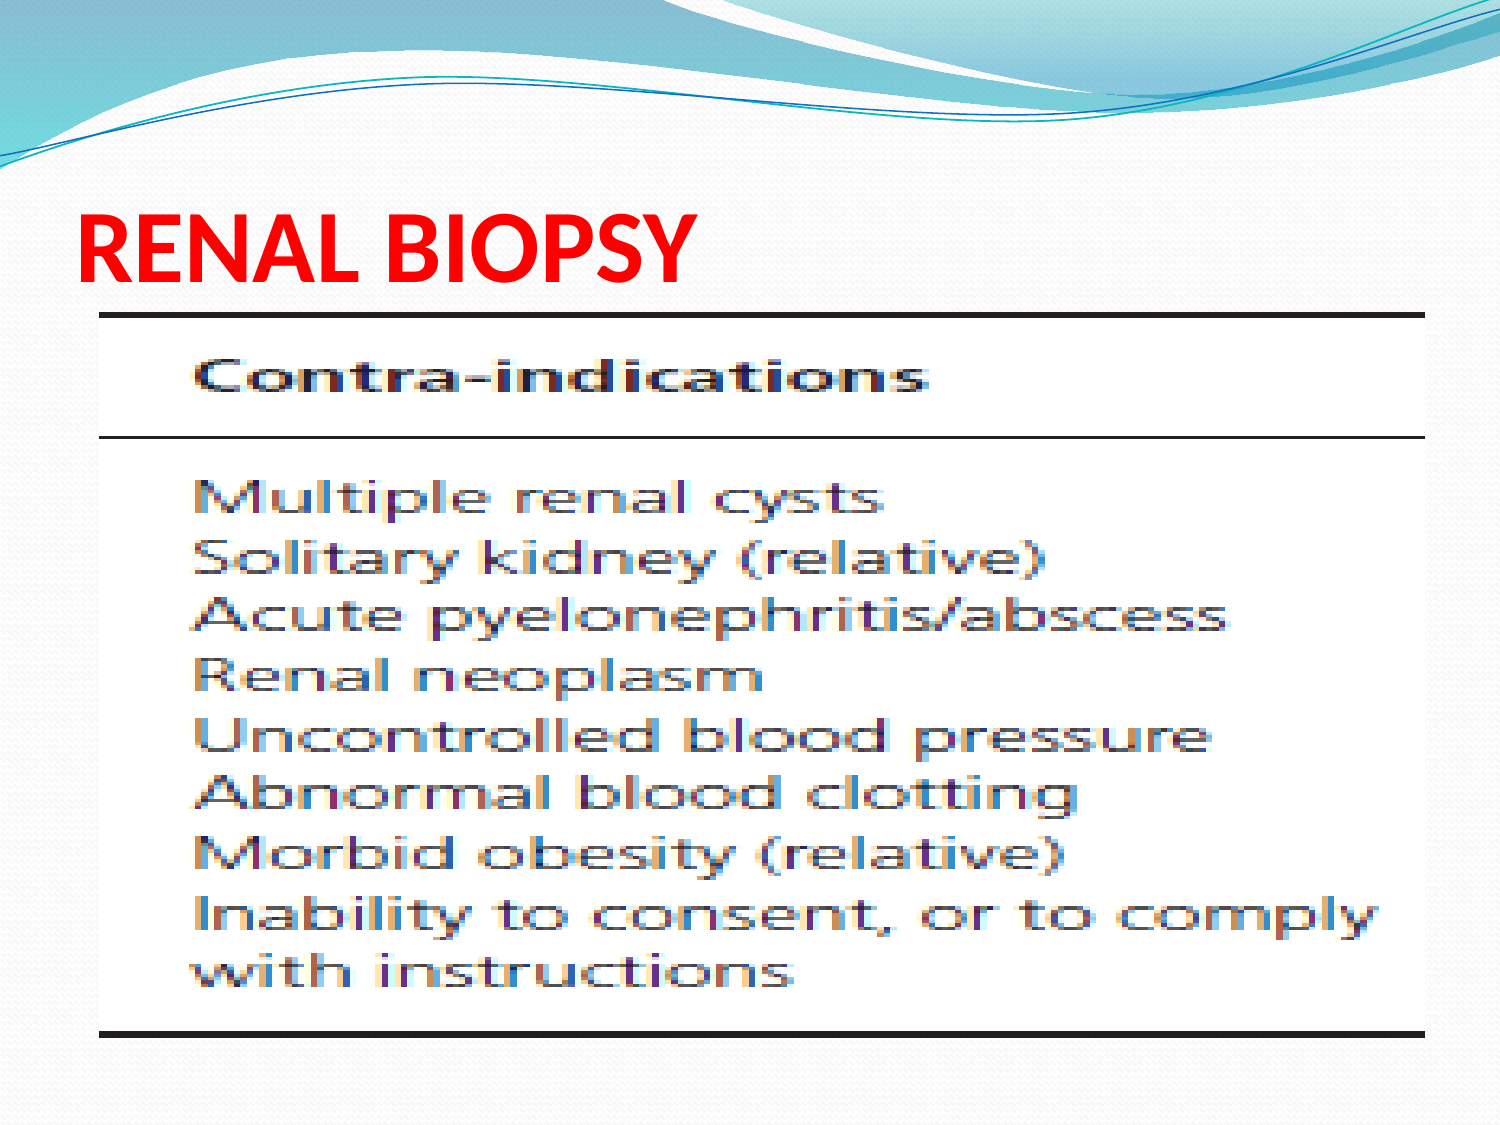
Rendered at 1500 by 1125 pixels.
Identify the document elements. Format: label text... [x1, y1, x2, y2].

title RENAL BIOPSY [75, 115, 1425, 303]
picture [99, 312, 1426, 1038]
